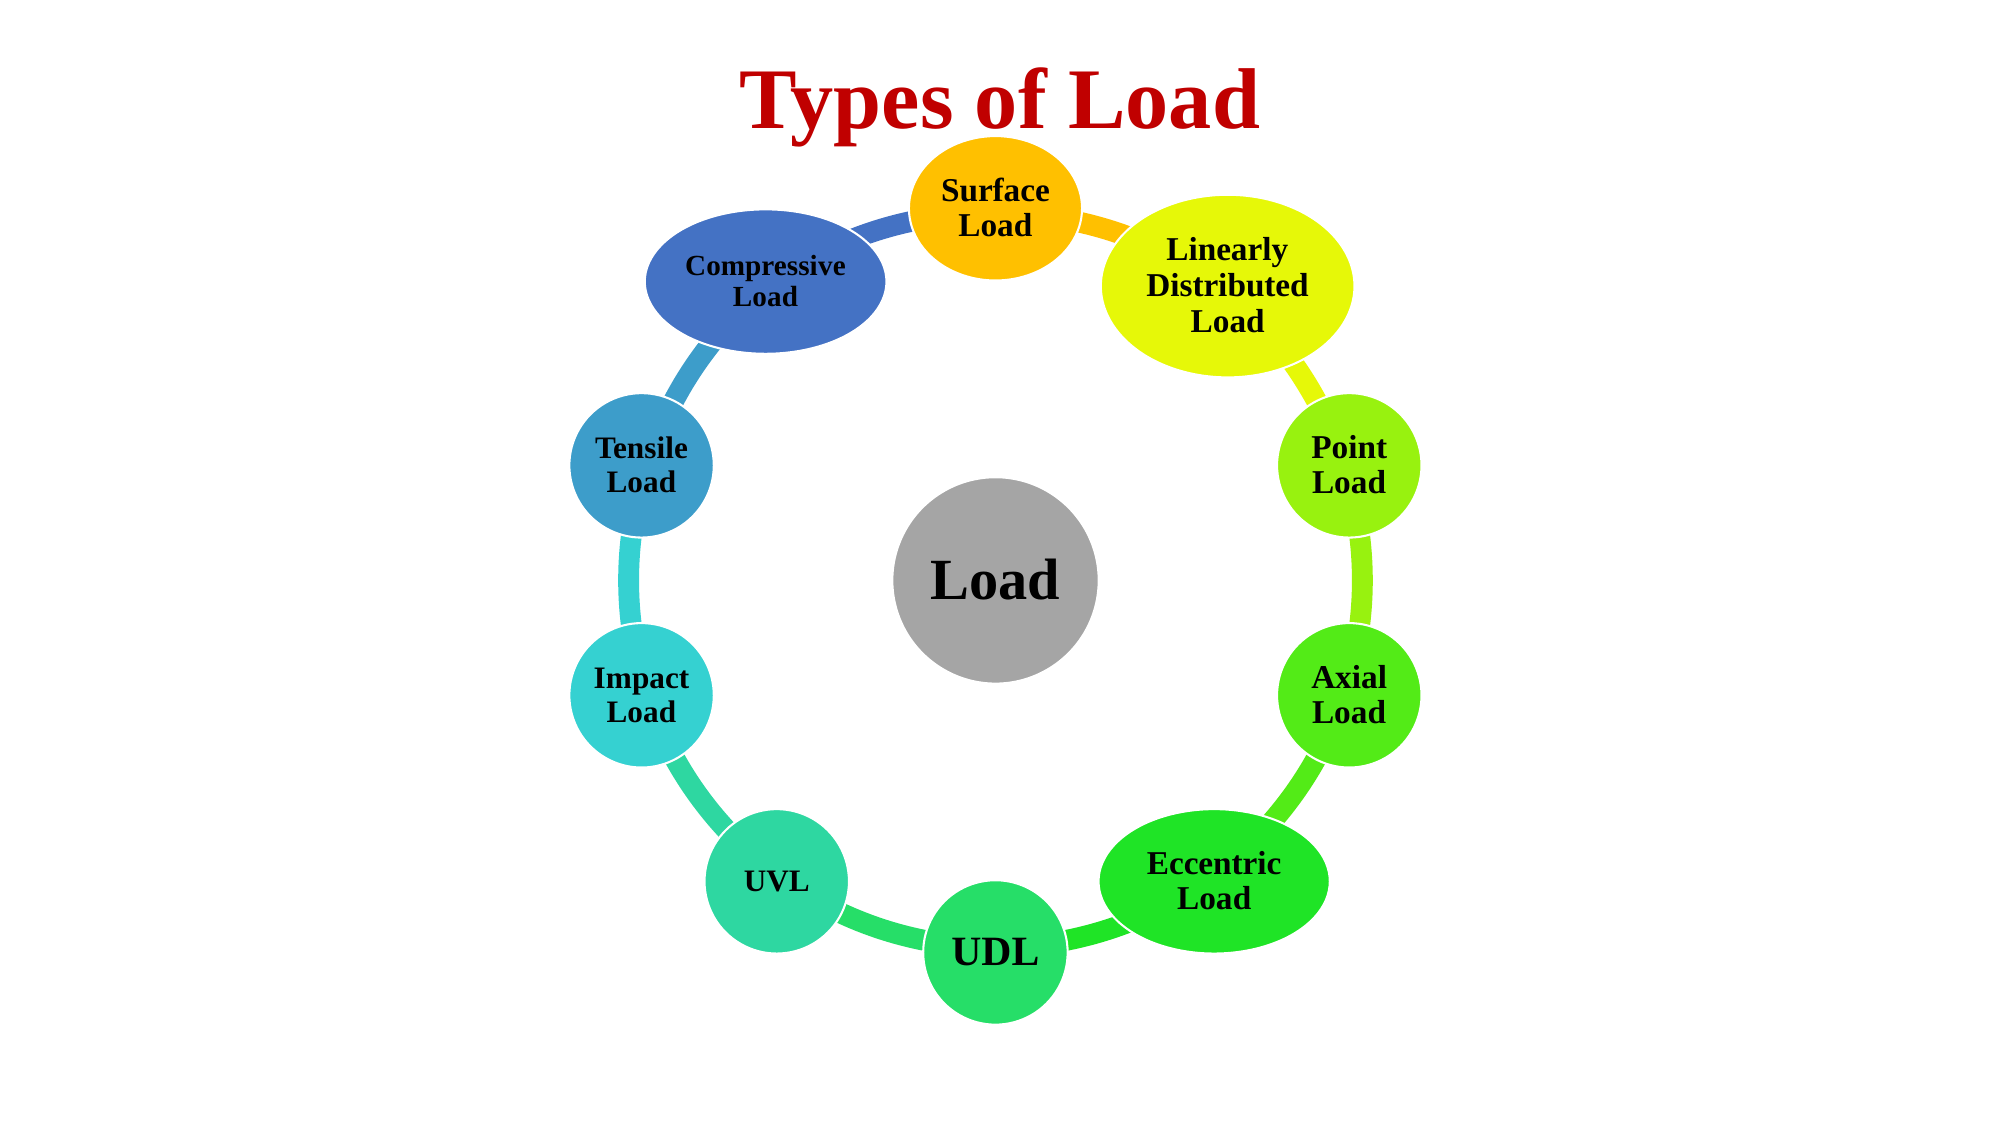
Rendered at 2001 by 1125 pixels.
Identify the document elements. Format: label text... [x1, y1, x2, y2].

title Types of Load [52, 45, 1947, 155]
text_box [328, 135, 1663, 1025]
